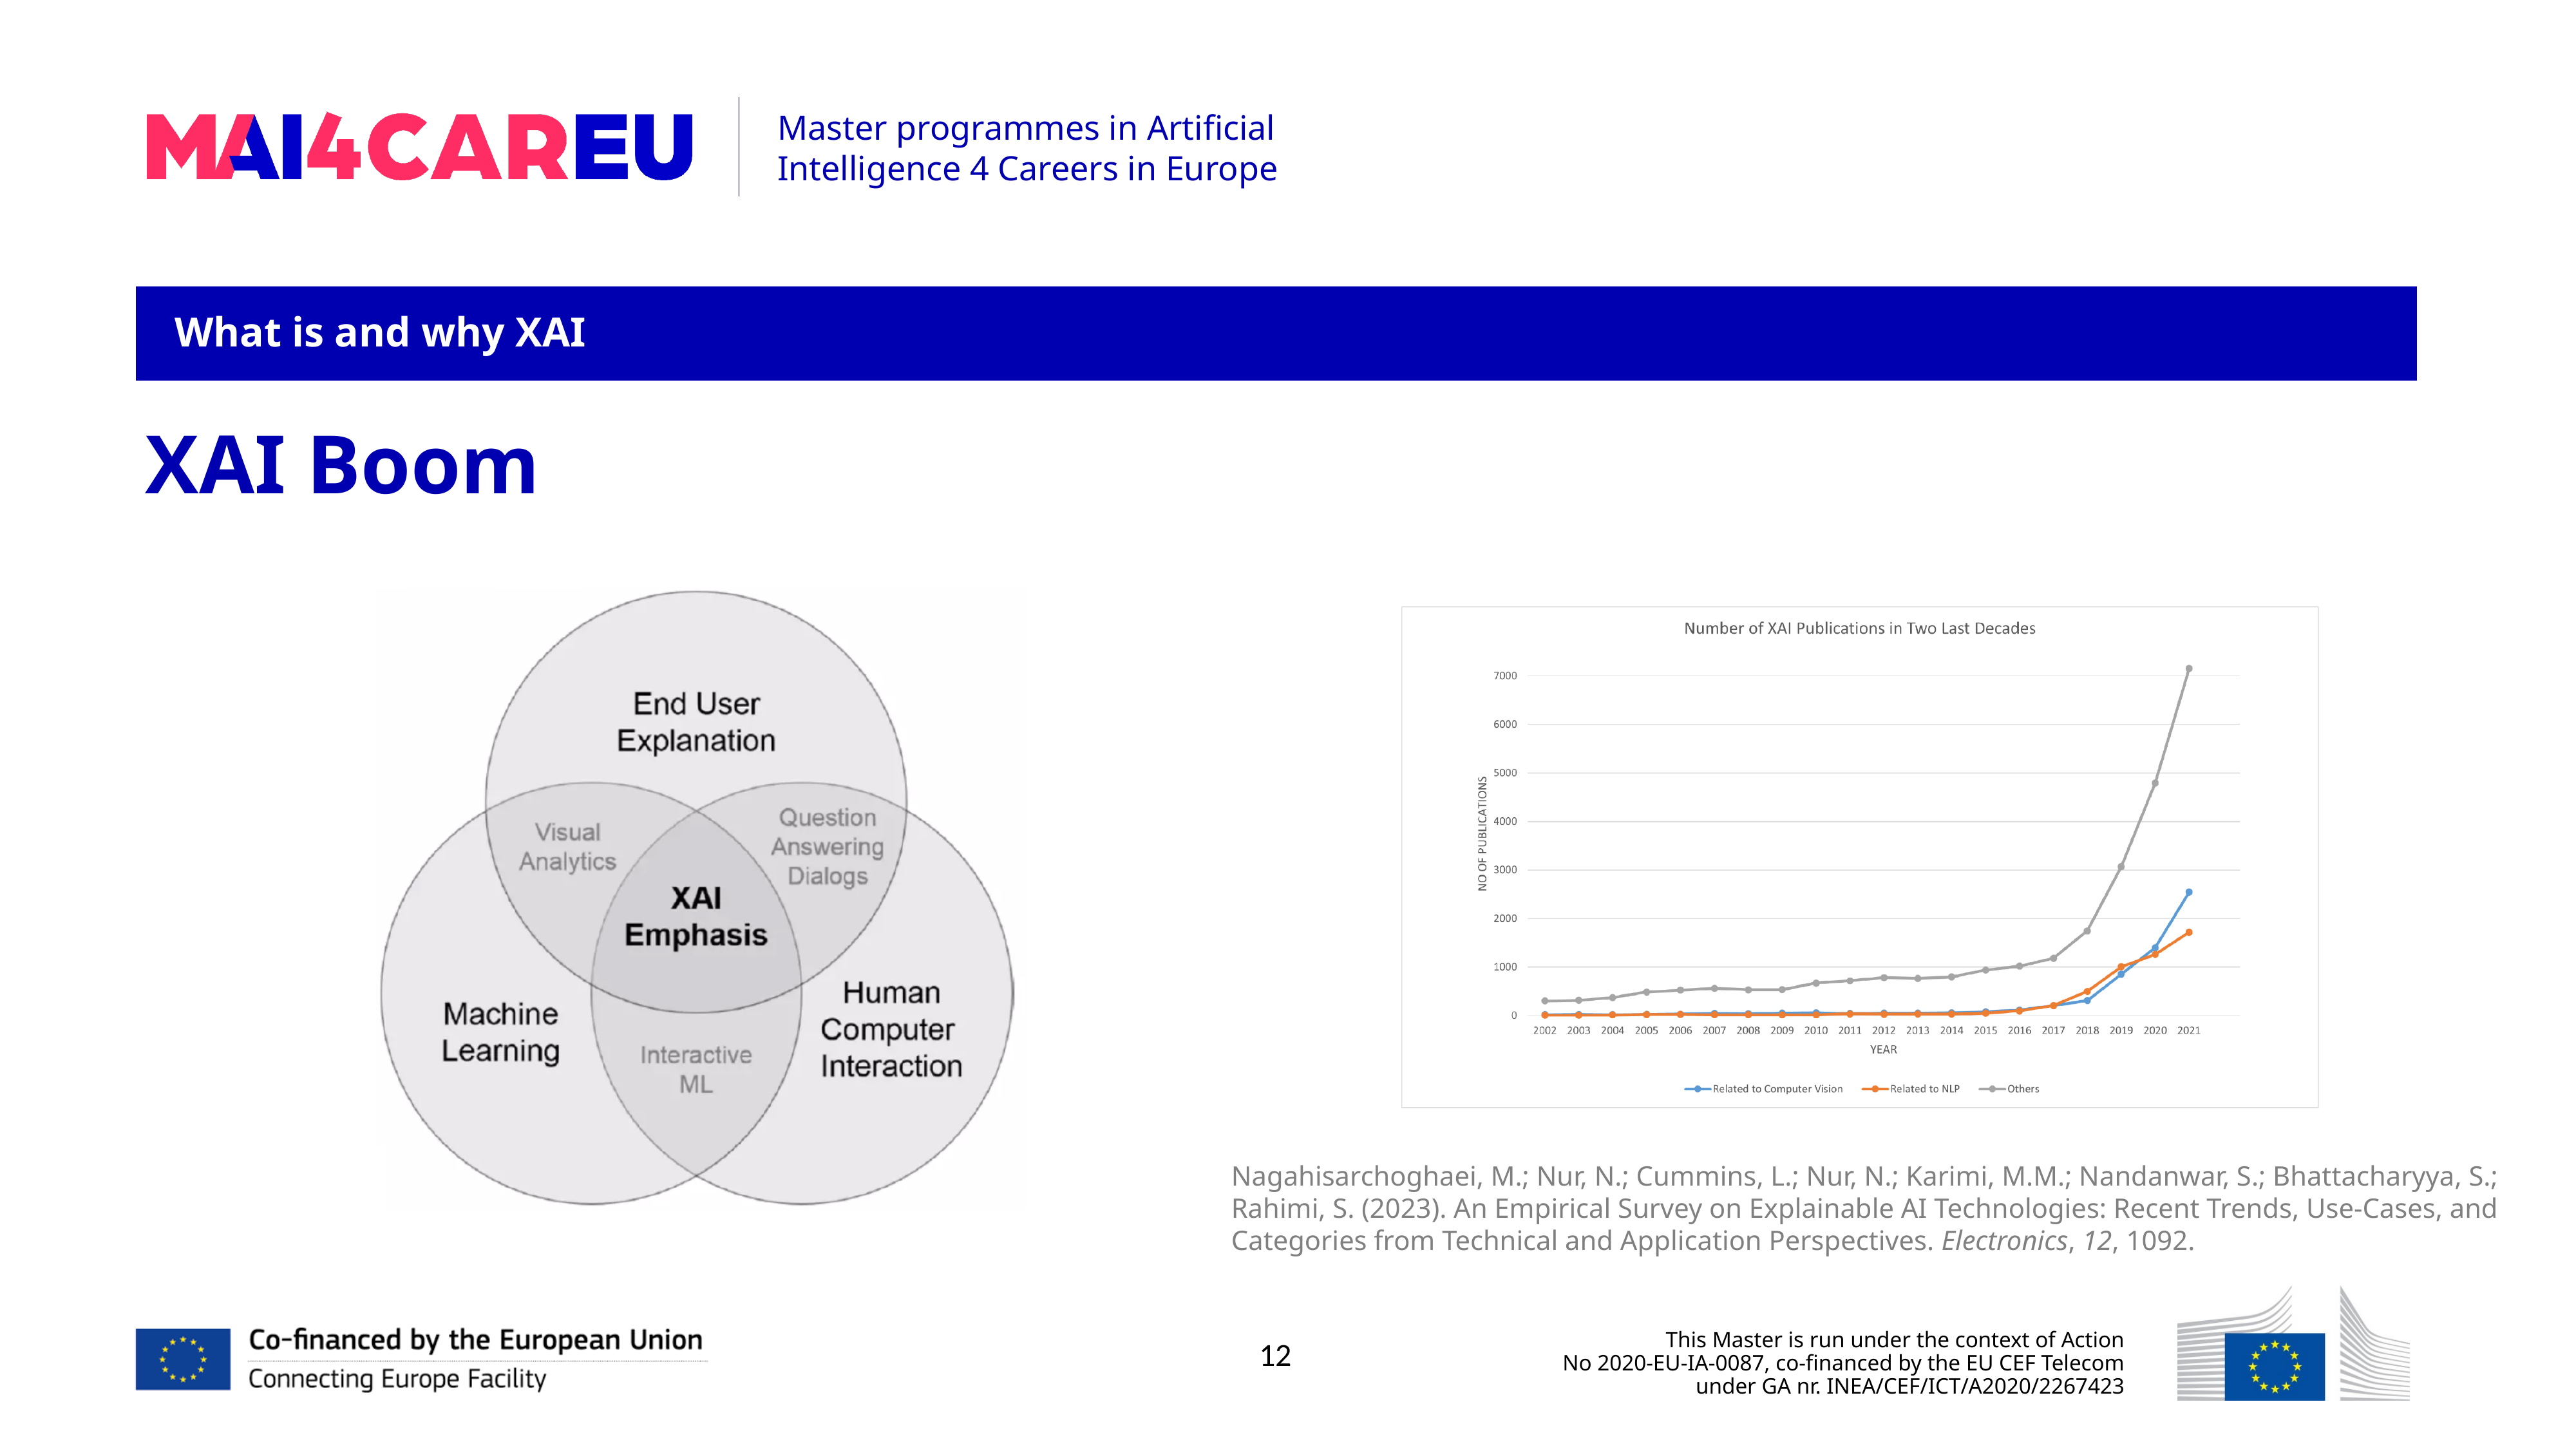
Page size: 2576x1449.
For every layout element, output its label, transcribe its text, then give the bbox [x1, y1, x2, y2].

picture [147, 111, 692, 180]
picture [1396, 602, 2323, 1113]
list XAI Boom [136, 411, 2417, 531]
text_box Nagahisarchoghaei, M.; Nur, N.; Cummins, L.; Nur, N.; Karimi, M.M.; Nandanwar, S.; Bhattacharyya, S.; Rahimi, S. (2023). An Empirical Survey on Explainable AI Technologies: Recent Trends, Use-Cases, and Categories from Technical and Application Perspectives. Electronics, 12, 1092. [1222, 1154, 2510, 1261]
picture [376, 586, 1027, 1210]
picture [124, 1319, 713, 1399]
slide_number 12 [1222, 1314, 1329, 1392]
picture [2177, 1285, 2410, 1401]
list What is and why XAI [136, 286, 2417, 381]
